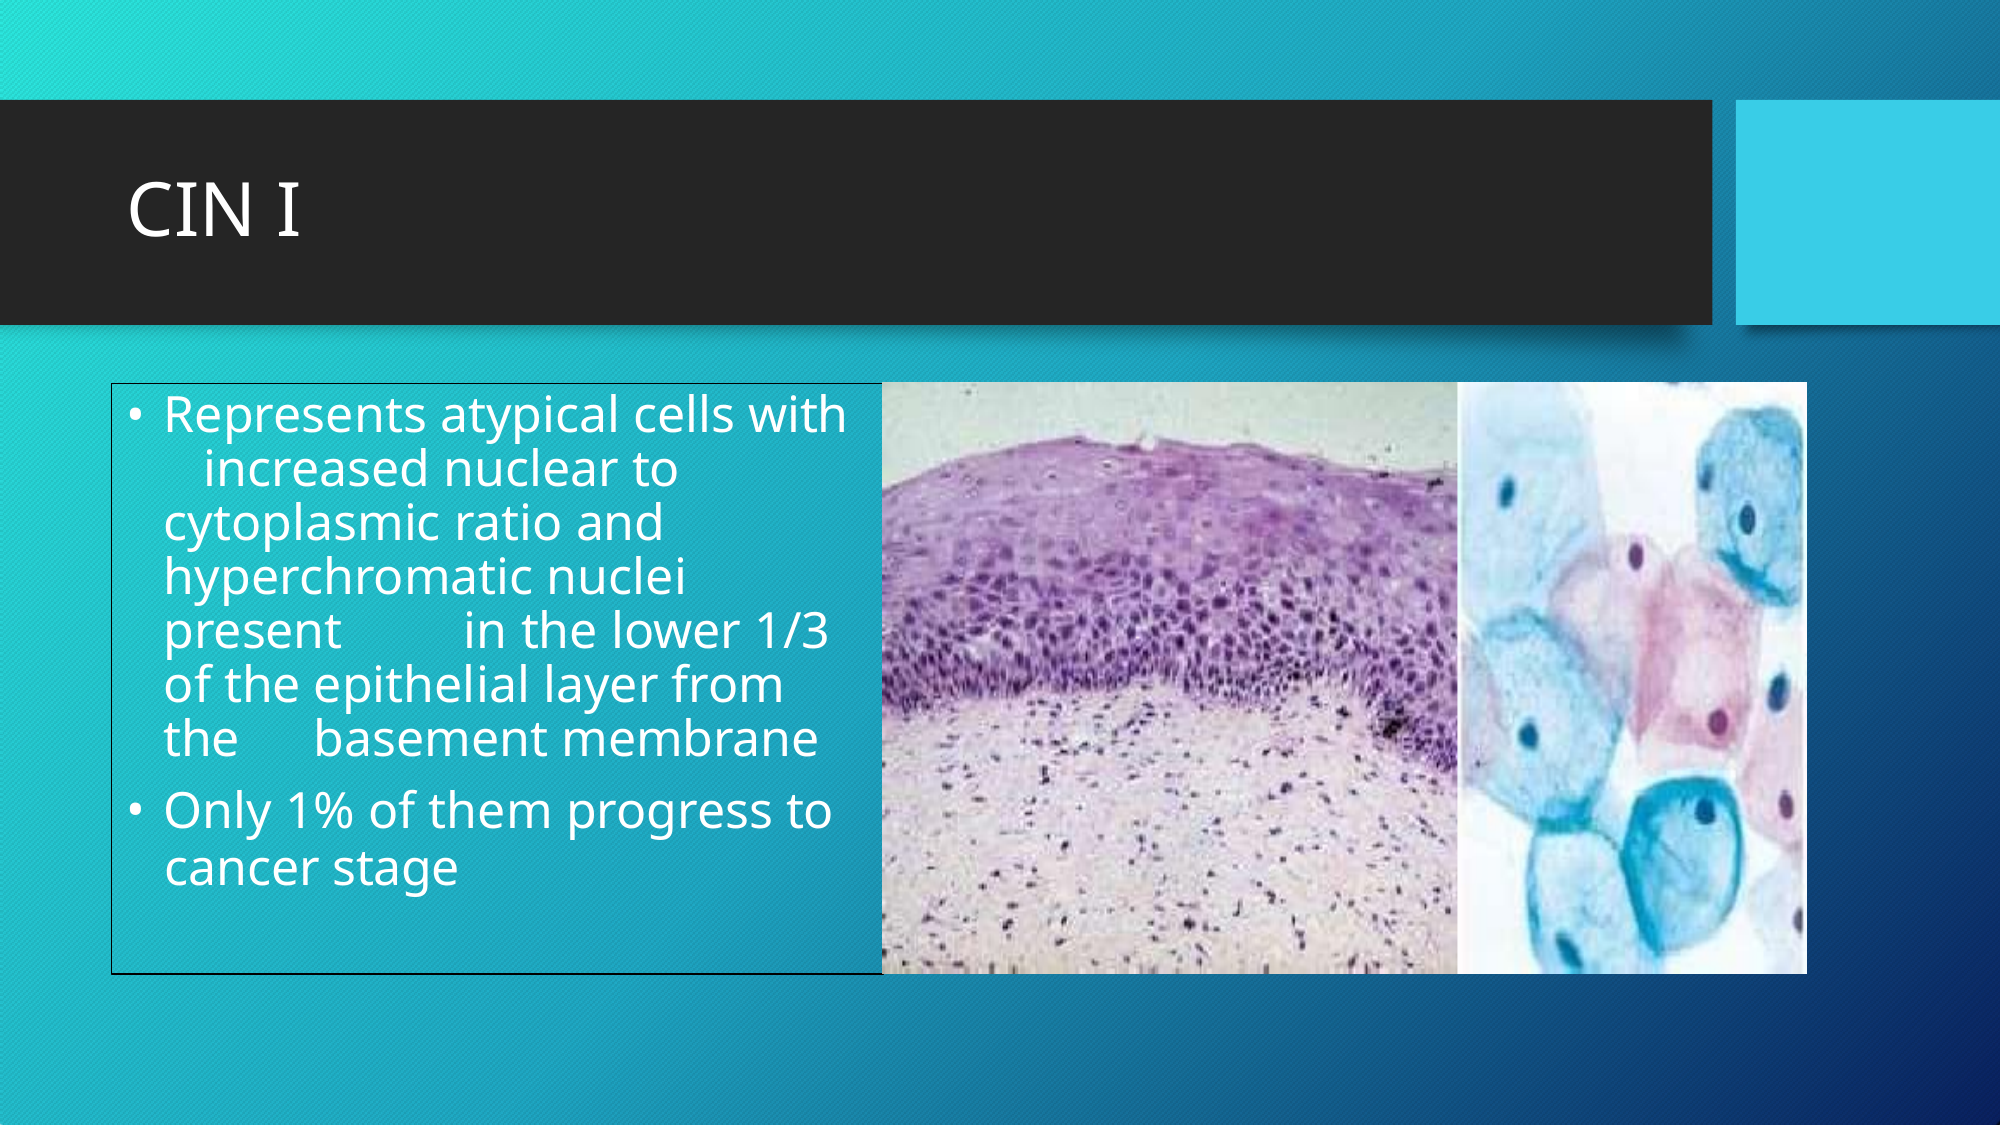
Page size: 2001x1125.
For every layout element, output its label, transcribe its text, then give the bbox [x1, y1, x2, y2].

text_box Represents atypical cells with increased nuclear to cytoplasmic ratio and hyperchromatic nuclei present in the lower 1/3 of the epithelial layer from the basement membrane Only 1% of them progress to cancer stage [124, 381, 854, 896]
picture [0, 349, 2000, 1125]
title CIN I [0, 99, 2000, 349]
text_box [111, 383, 880, 975]
picture [0, 0, 2000, 99]
